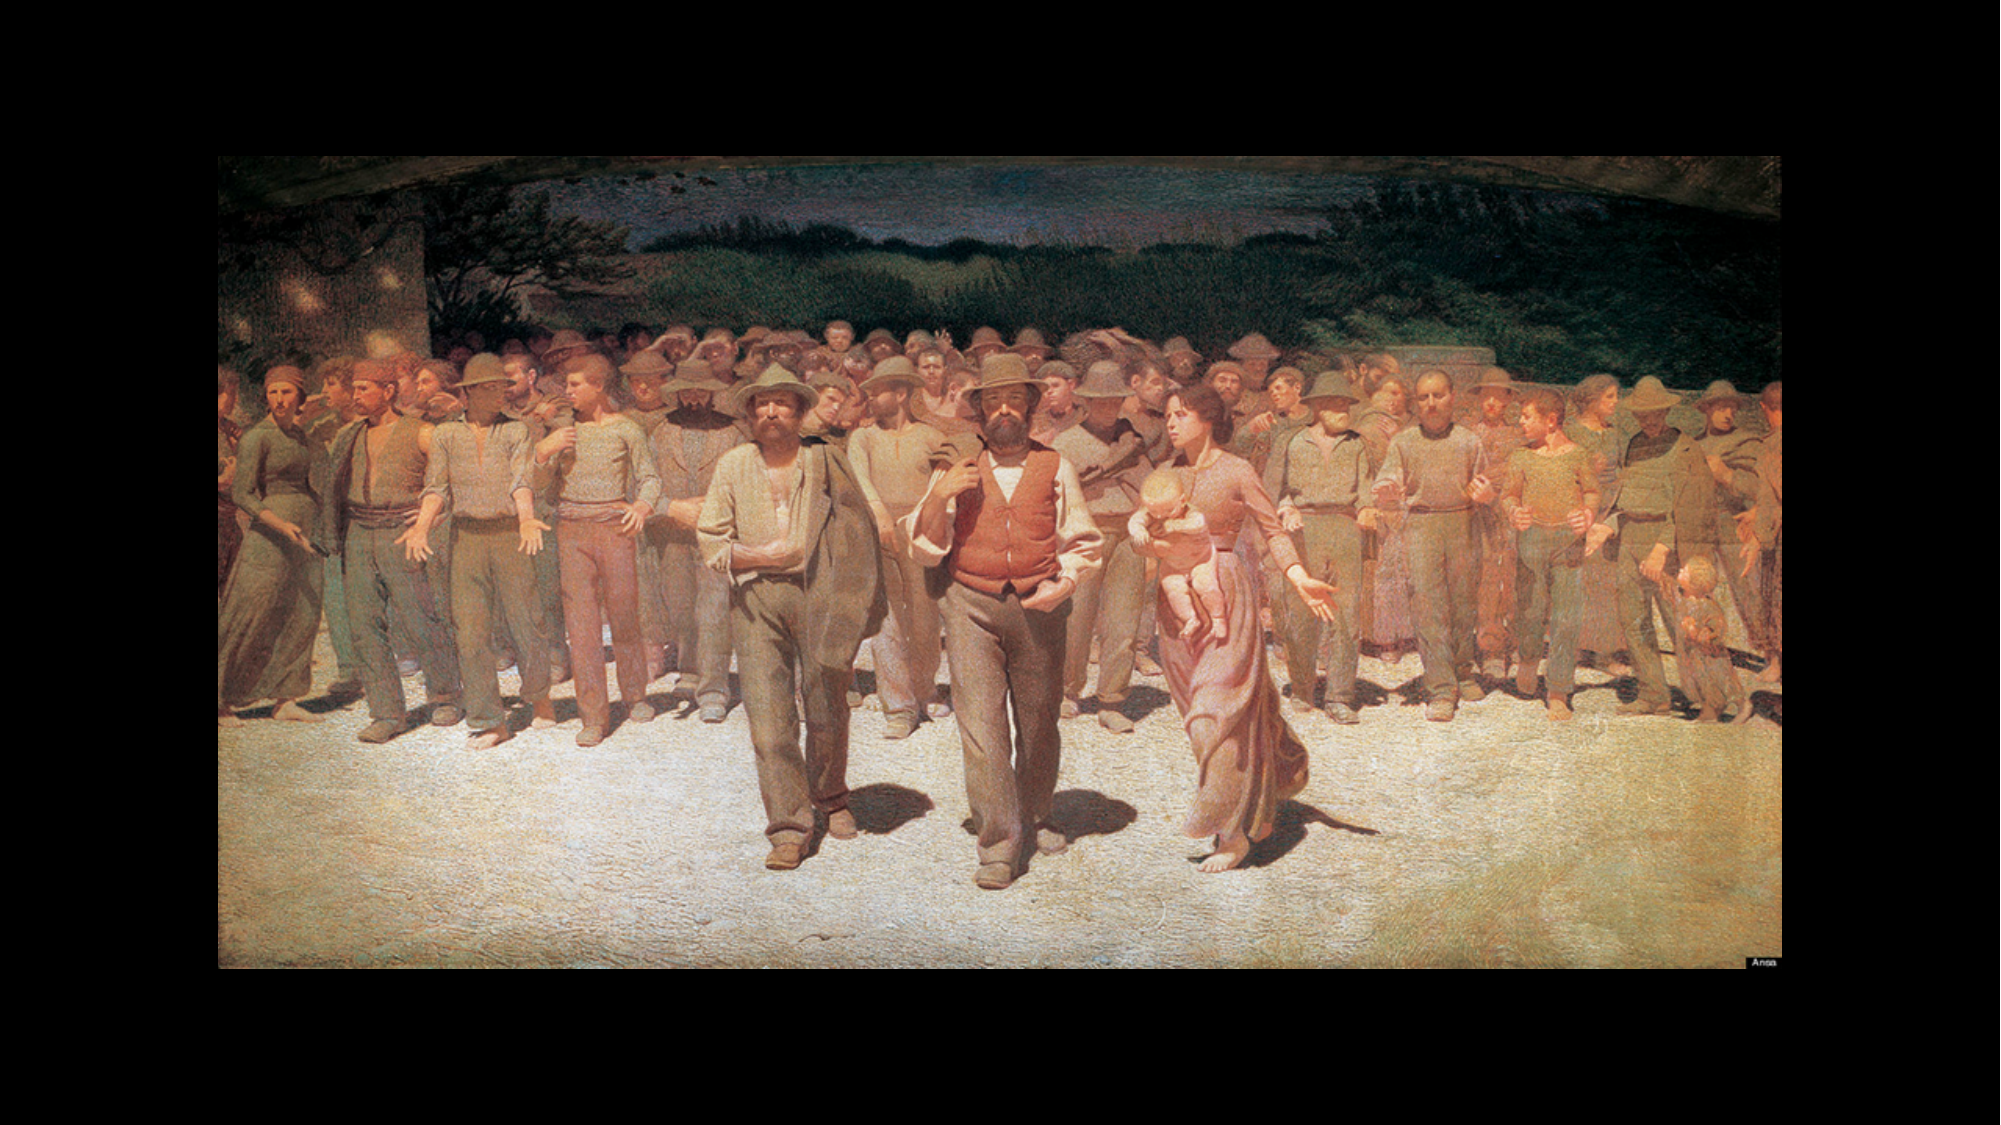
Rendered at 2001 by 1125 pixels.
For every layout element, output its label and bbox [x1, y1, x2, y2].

picture [218, 156, 1782, 969]
